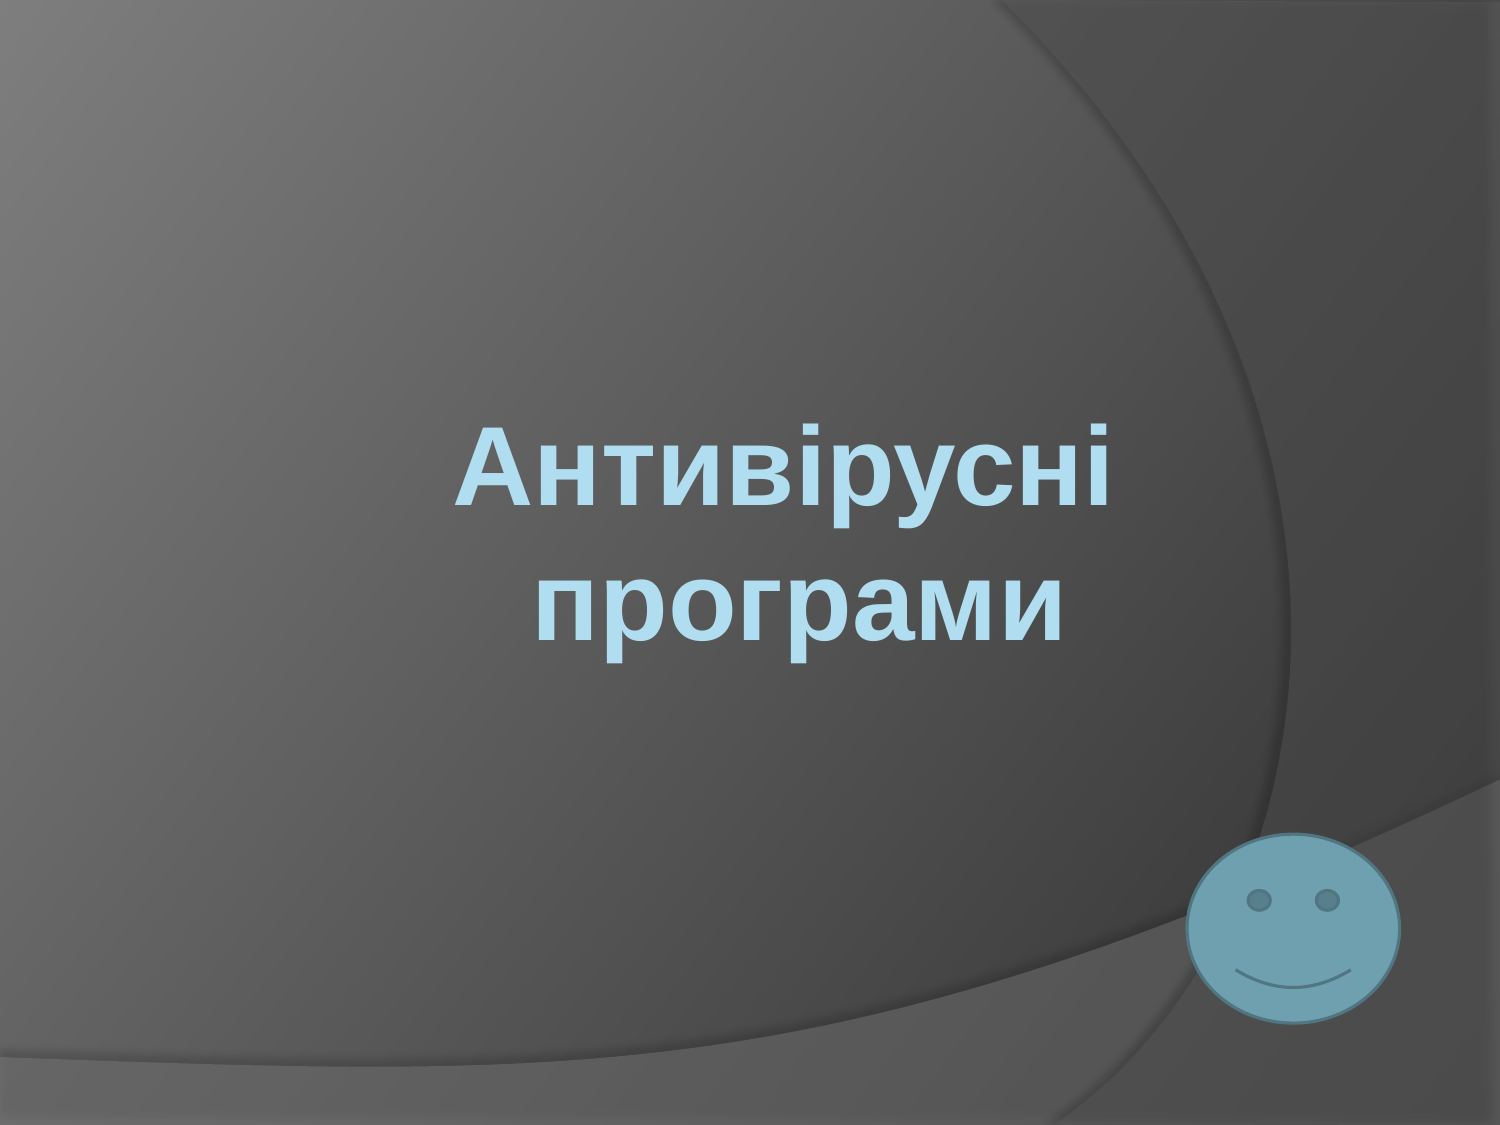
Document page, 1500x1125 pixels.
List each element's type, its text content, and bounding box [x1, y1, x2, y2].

text_box [1185, 832, 1402, 1025]
text_box Антивірусні програми [437, 385, 1131, 671]
